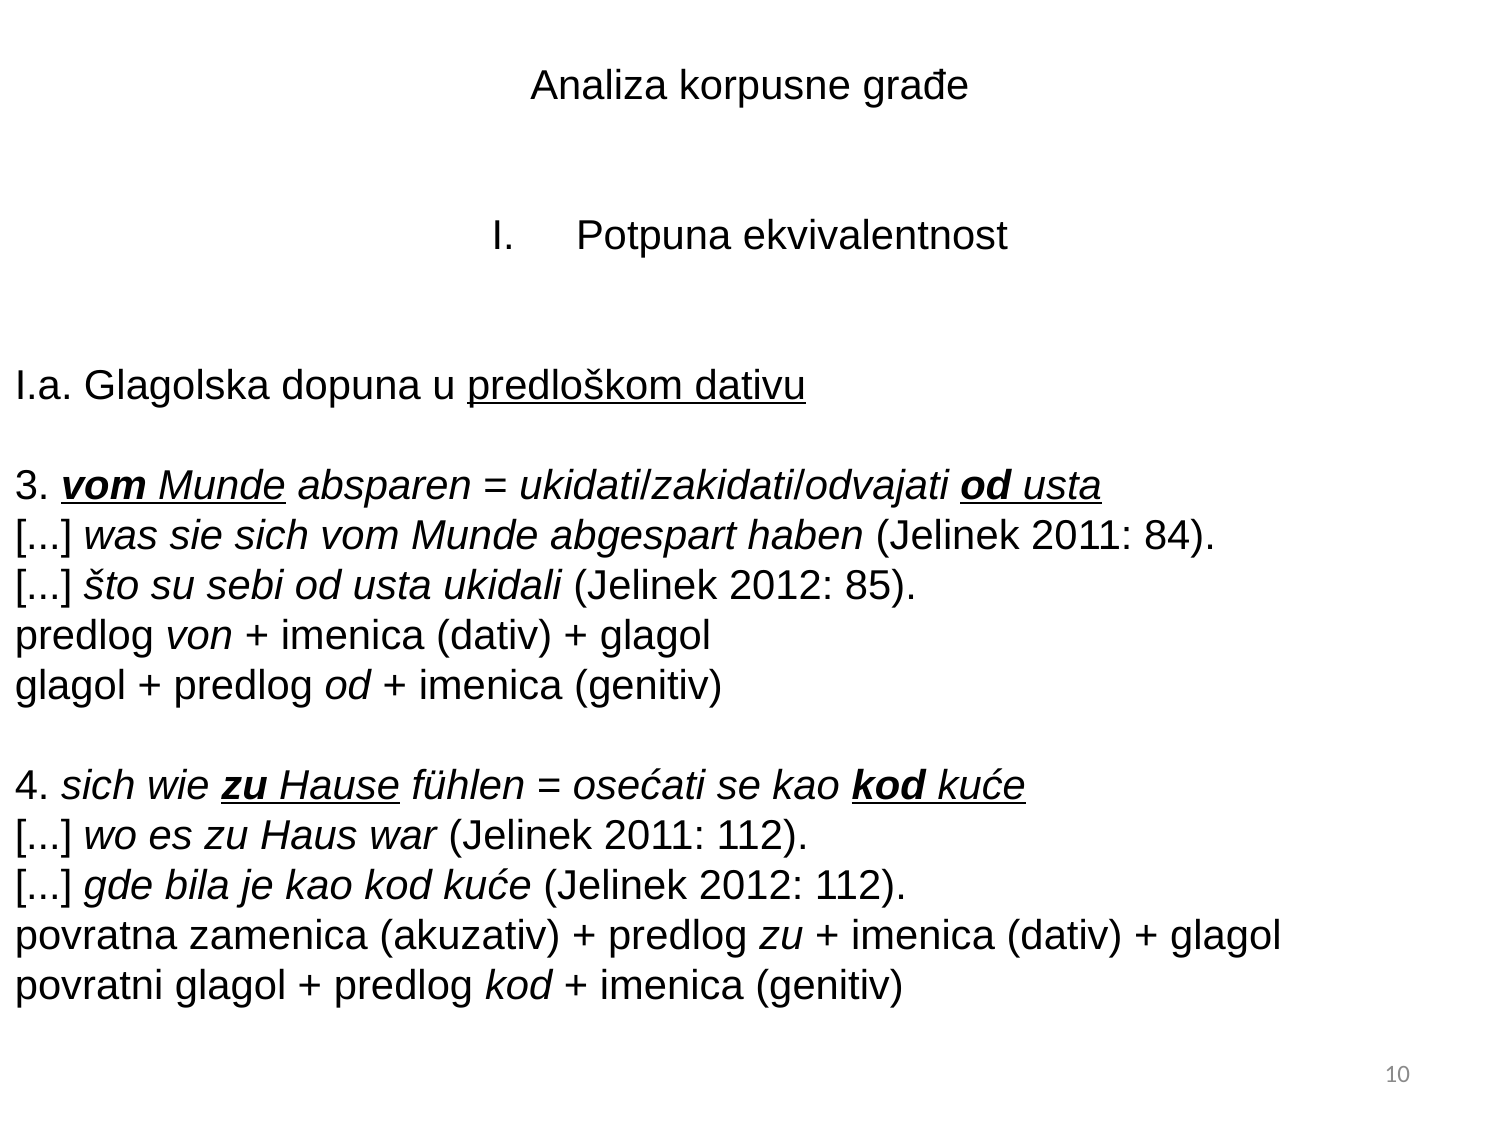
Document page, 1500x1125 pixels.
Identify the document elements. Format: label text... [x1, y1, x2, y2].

slide_number 10 [1074, 1066, 1425, 1103]
text_box Analiza korpusne građe Potpuna ekvivalentnost I.a. Glagolska dopuna u predloškom dativu 3. vom Munde absparen = ukidati/zakidati/odvajati od usta [...] was sie sich vom Munde abgespart haben (Jelinek 2011: 84). [...] što su sebi od usta ukidali (Jelinek 2012: 85). predlog von + imenica (dativ) + glagol glagol + predlog od + imenica (genitiv) 4. sich wie zu Hause fühlen = osećati se kao kod kuće [...] wo es zu Haus war (Jelinek 2011: 112). [...] gde bila je kao kod kuće (Jelinek 2012: 112). povratna zamenica (akuzativ) + predlog zu + imenica (dativ) + glagol povratni glagol + predlog kod + imenica (genitiv) [0, 0, 1500, 1066]
